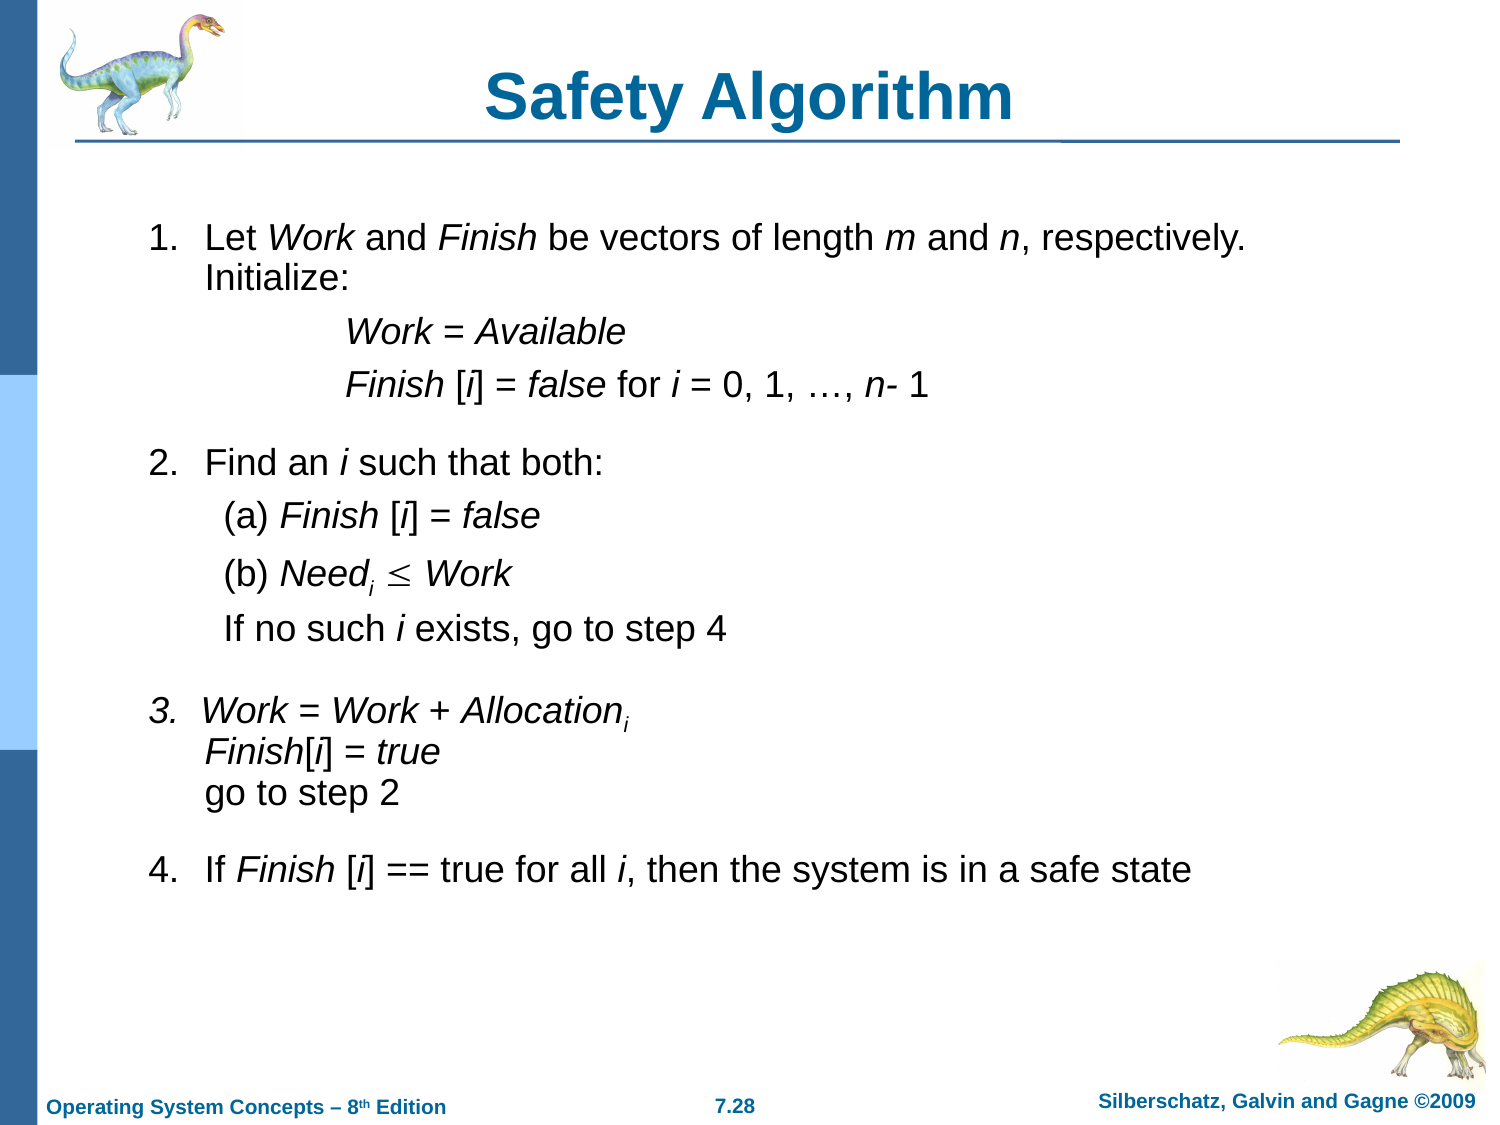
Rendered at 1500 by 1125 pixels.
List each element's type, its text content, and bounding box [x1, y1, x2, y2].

picture [1275, 959, 1486, 1090]
picture [46, 0, 243, 149]
list 1. Let Work and Finish be vectors of length m and n, respectively. Initialize: Work = Available Finish [i] = false for i = 0, 1, …, n- 1 2. Find an i such that both: (a) Finish [i] = false (b) Needi  Work If no such i exists, go to step 4 3. Work = Work + Allocationi Finish[i] = true go to step 2 4. If Finish [i] == true for all i, then the system is in a safe state [133, 210, 1343, 1022]
title Safety Algorithm [74, 45, 1426, 141]
